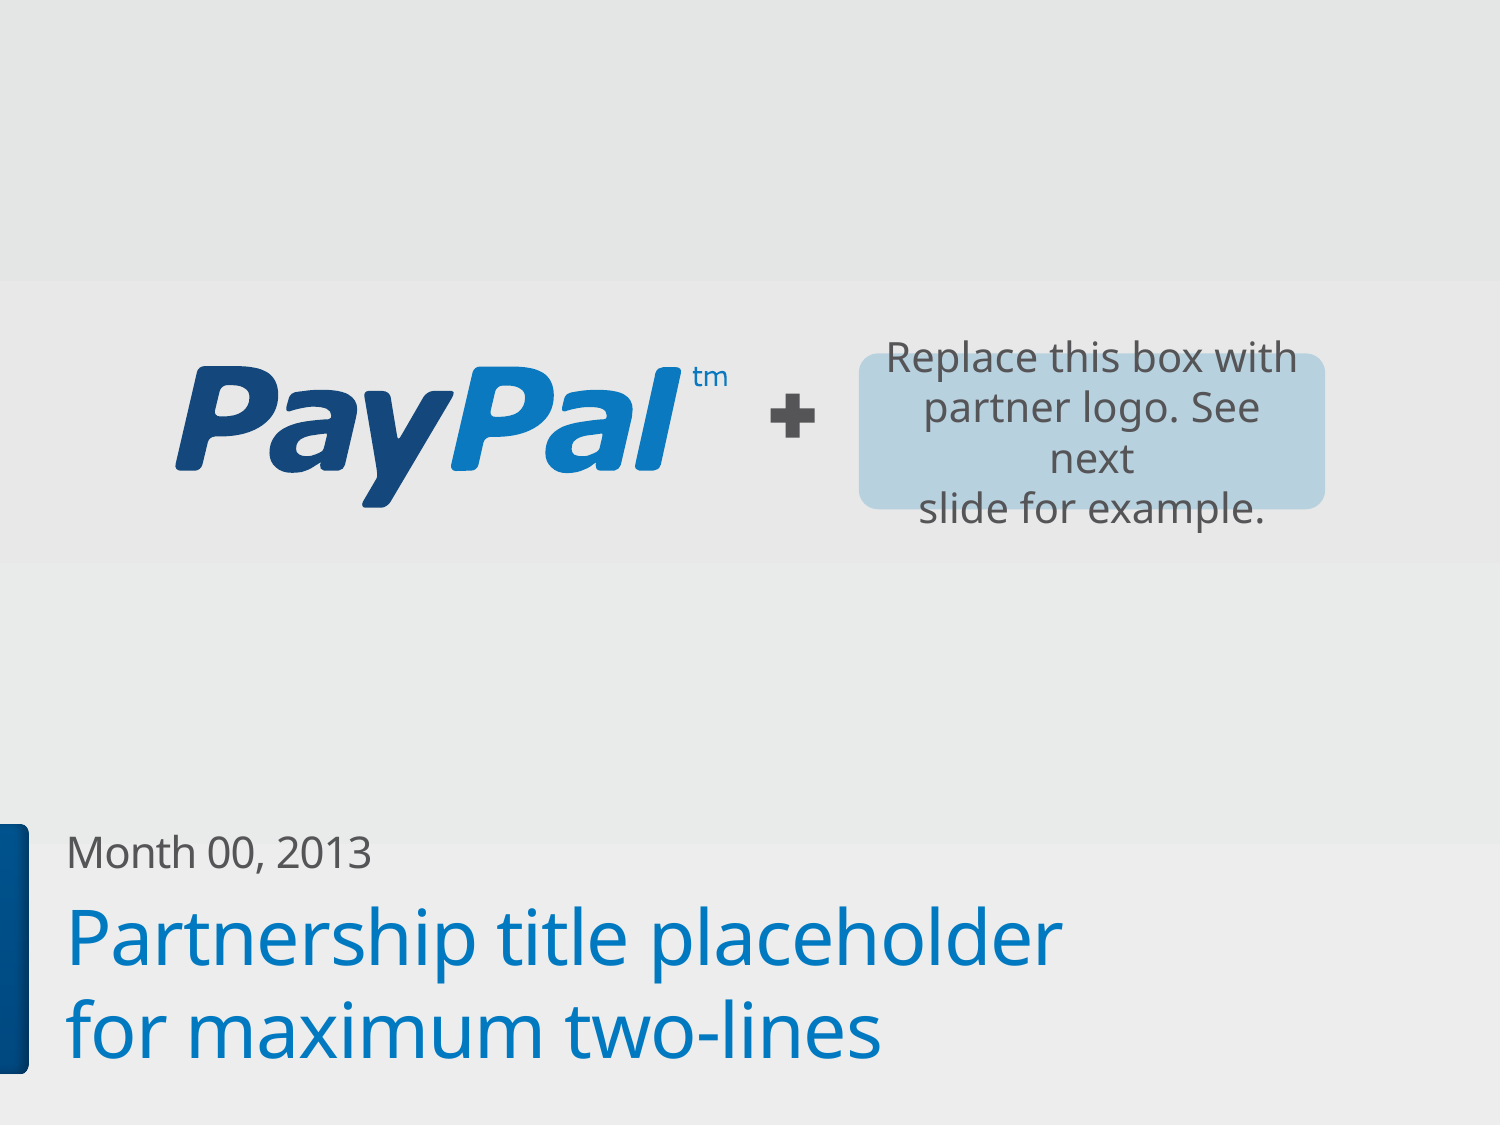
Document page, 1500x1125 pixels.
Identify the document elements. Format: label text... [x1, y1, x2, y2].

title Partnership title placeholder for maximum two-lines [50, 879, 1171, 1082]
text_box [174, 353, 1326, 510]
subtitle Month 00, 2013 [50, 816, 1168, 885]
